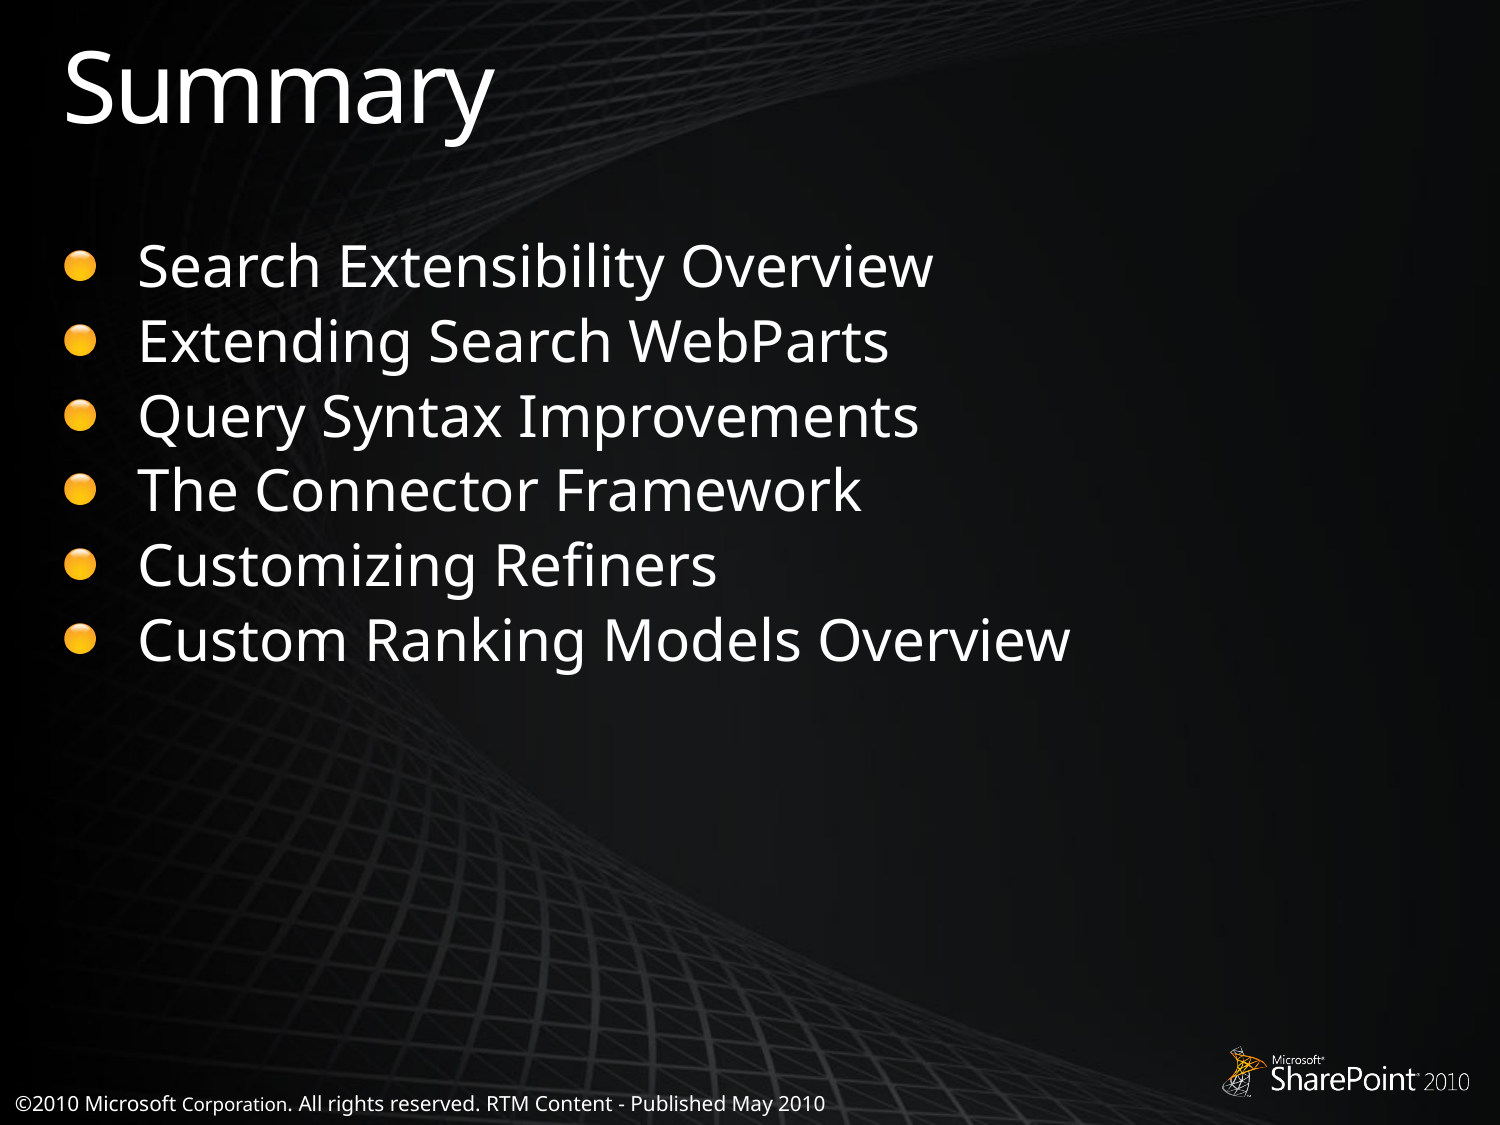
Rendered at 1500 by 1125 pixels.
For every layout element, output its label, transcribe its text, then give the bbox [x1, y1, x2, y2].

picture [0, 0, 1500, 1125]
title Summary [62, 37, 1438, 147]
list Search Extensibility Overview Extending Search WebParts Query Syntax Improvements The Connector Framework Customizing Refiners Custom Ranking Models Overview [62, 237, 1438, 562]
